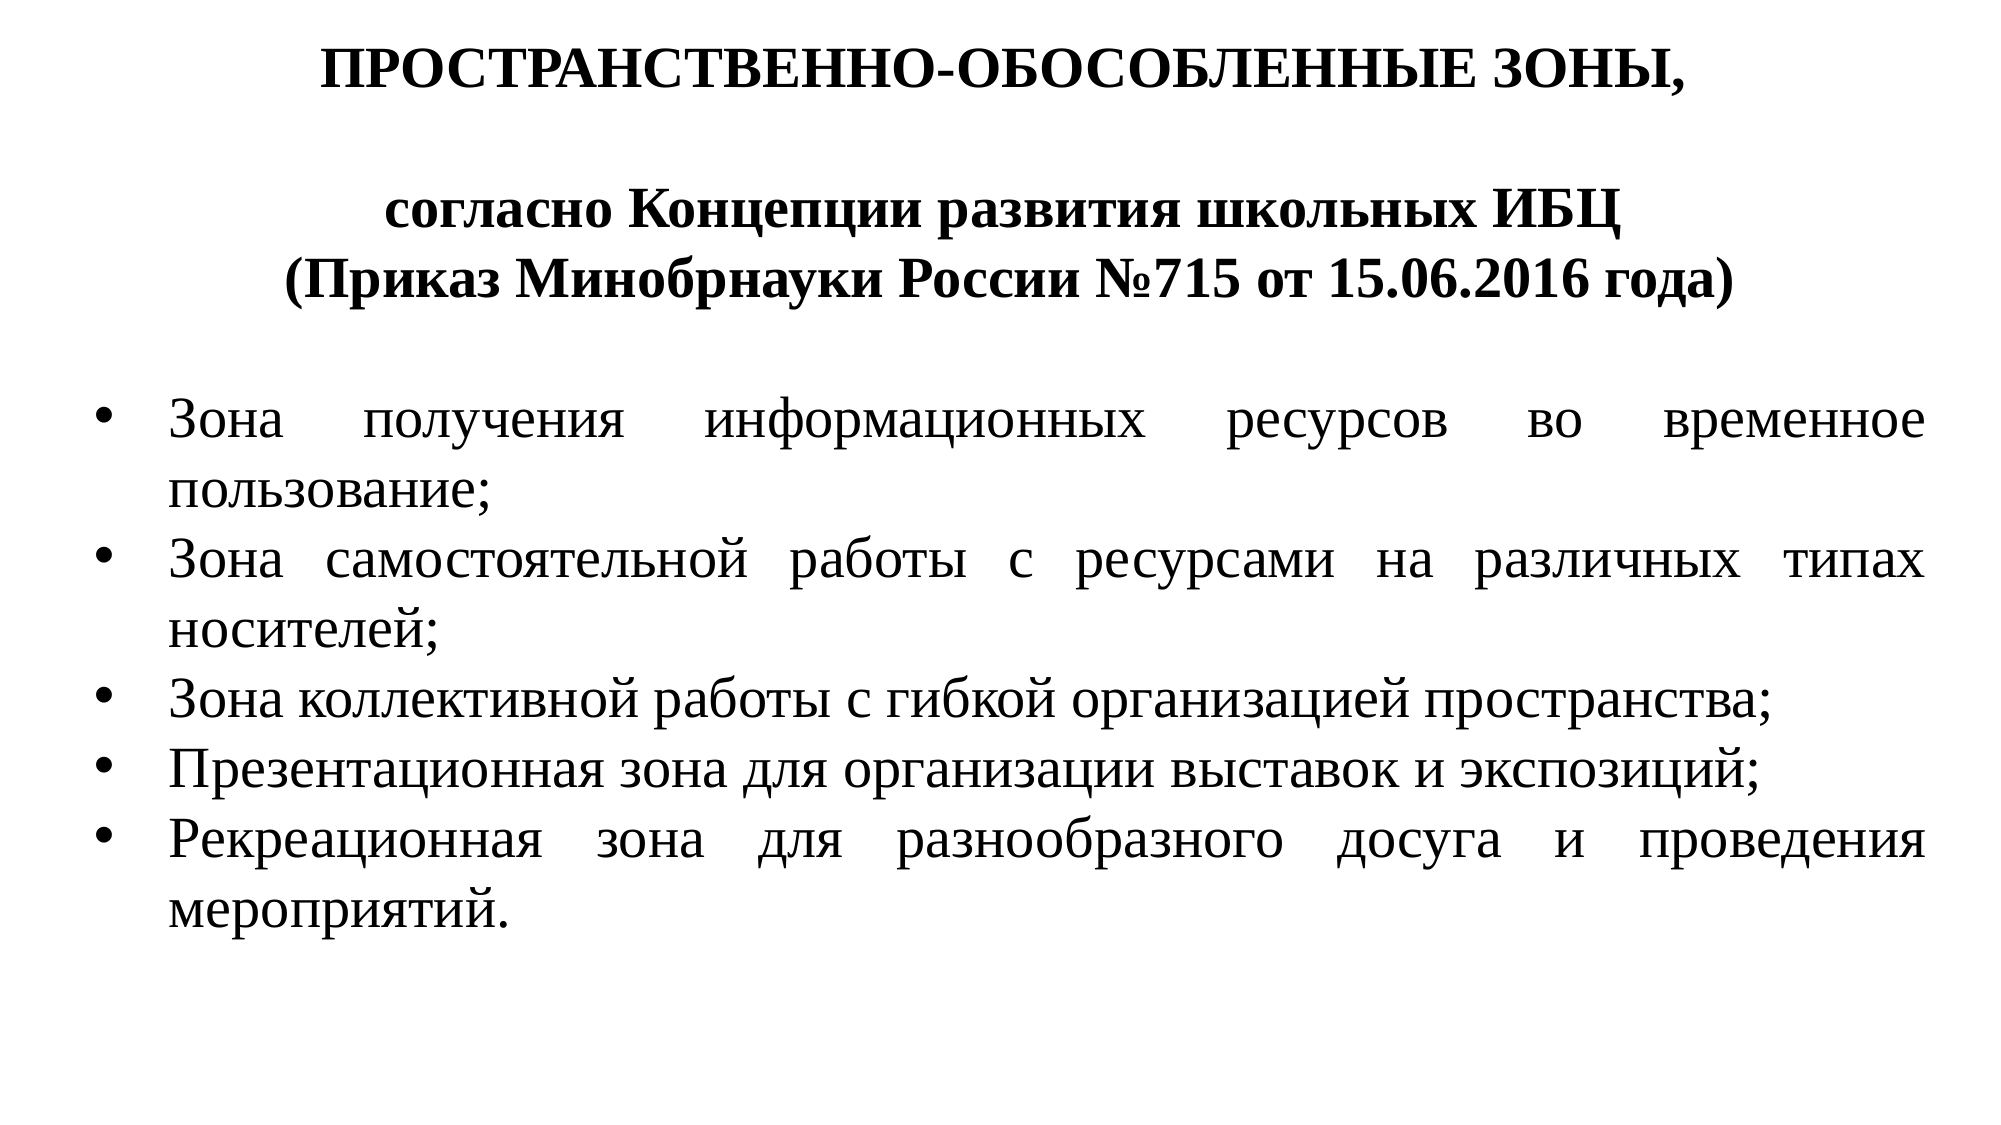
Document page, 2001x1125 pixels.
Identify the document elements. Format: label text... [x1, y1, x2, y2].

text_box ПРОСТРАНСТВЕННО-ОБОСОБЛЕННЫЕ ЗОНЫ, согласно Концепции развития школьных ИБЦ (Приказ Минобрнауки России №715 от 15.06.2016 года) Зона получения информационных ресурсов во временное пользование; Зона самостоятельной работы с ресурсами на различных типах носителей; Зона коллективной работы с гибкой организацией пространства; Презентационная зона для организации выставок и экспозиций; Рекреационная зона для разнообразного досуга и проведения мероприятий. [79, 22, 1942, 1017]
